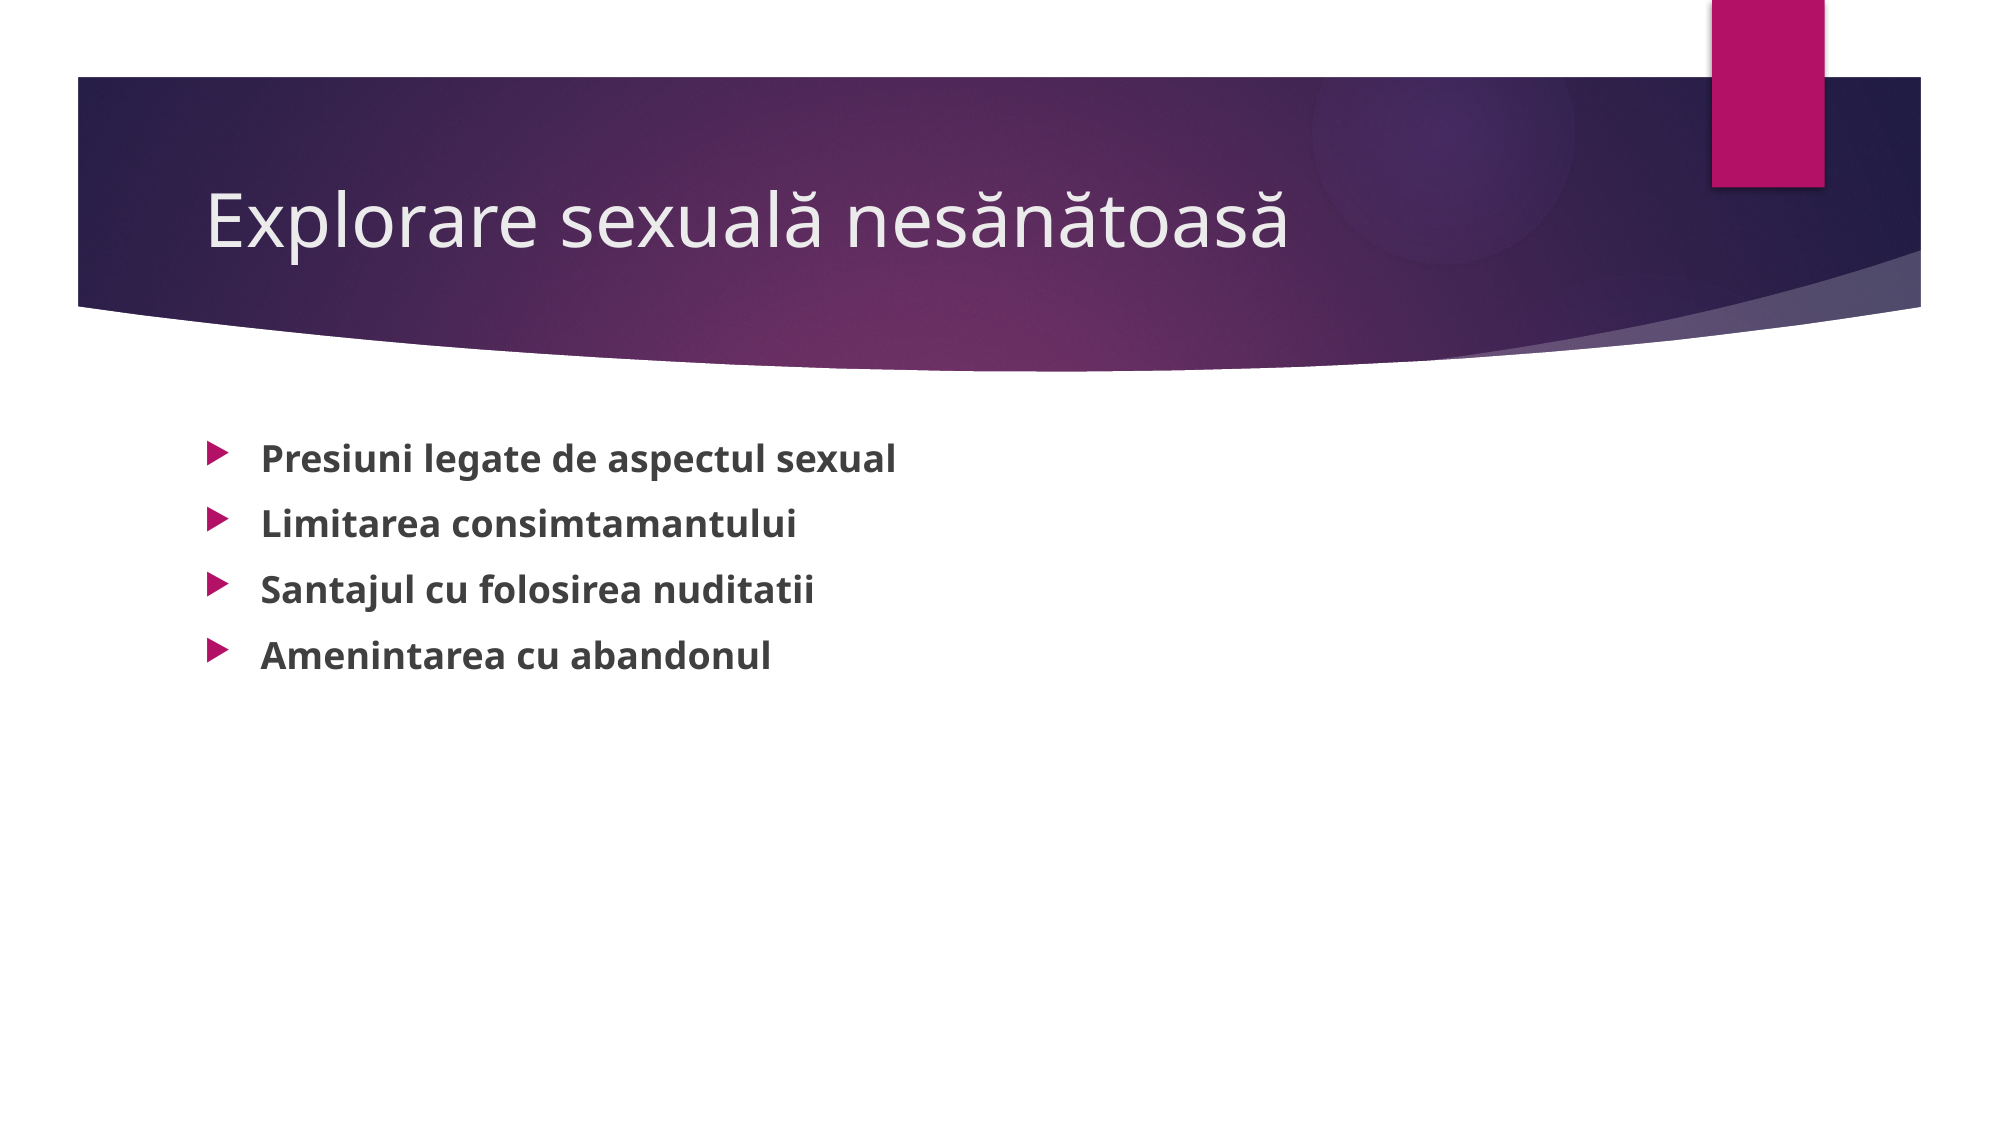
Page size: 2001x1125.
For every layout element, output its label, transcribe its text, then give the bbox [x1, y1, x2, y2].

list Presiuni legate de aspectul sexual Limitarea consimtamantului Santajul cu folosirea nuditatii Amenintarea cu abandonul [189, 427, 1638, 988]
title Explorare sexuală nesănătoasă [189, 159, 1627, 276]
